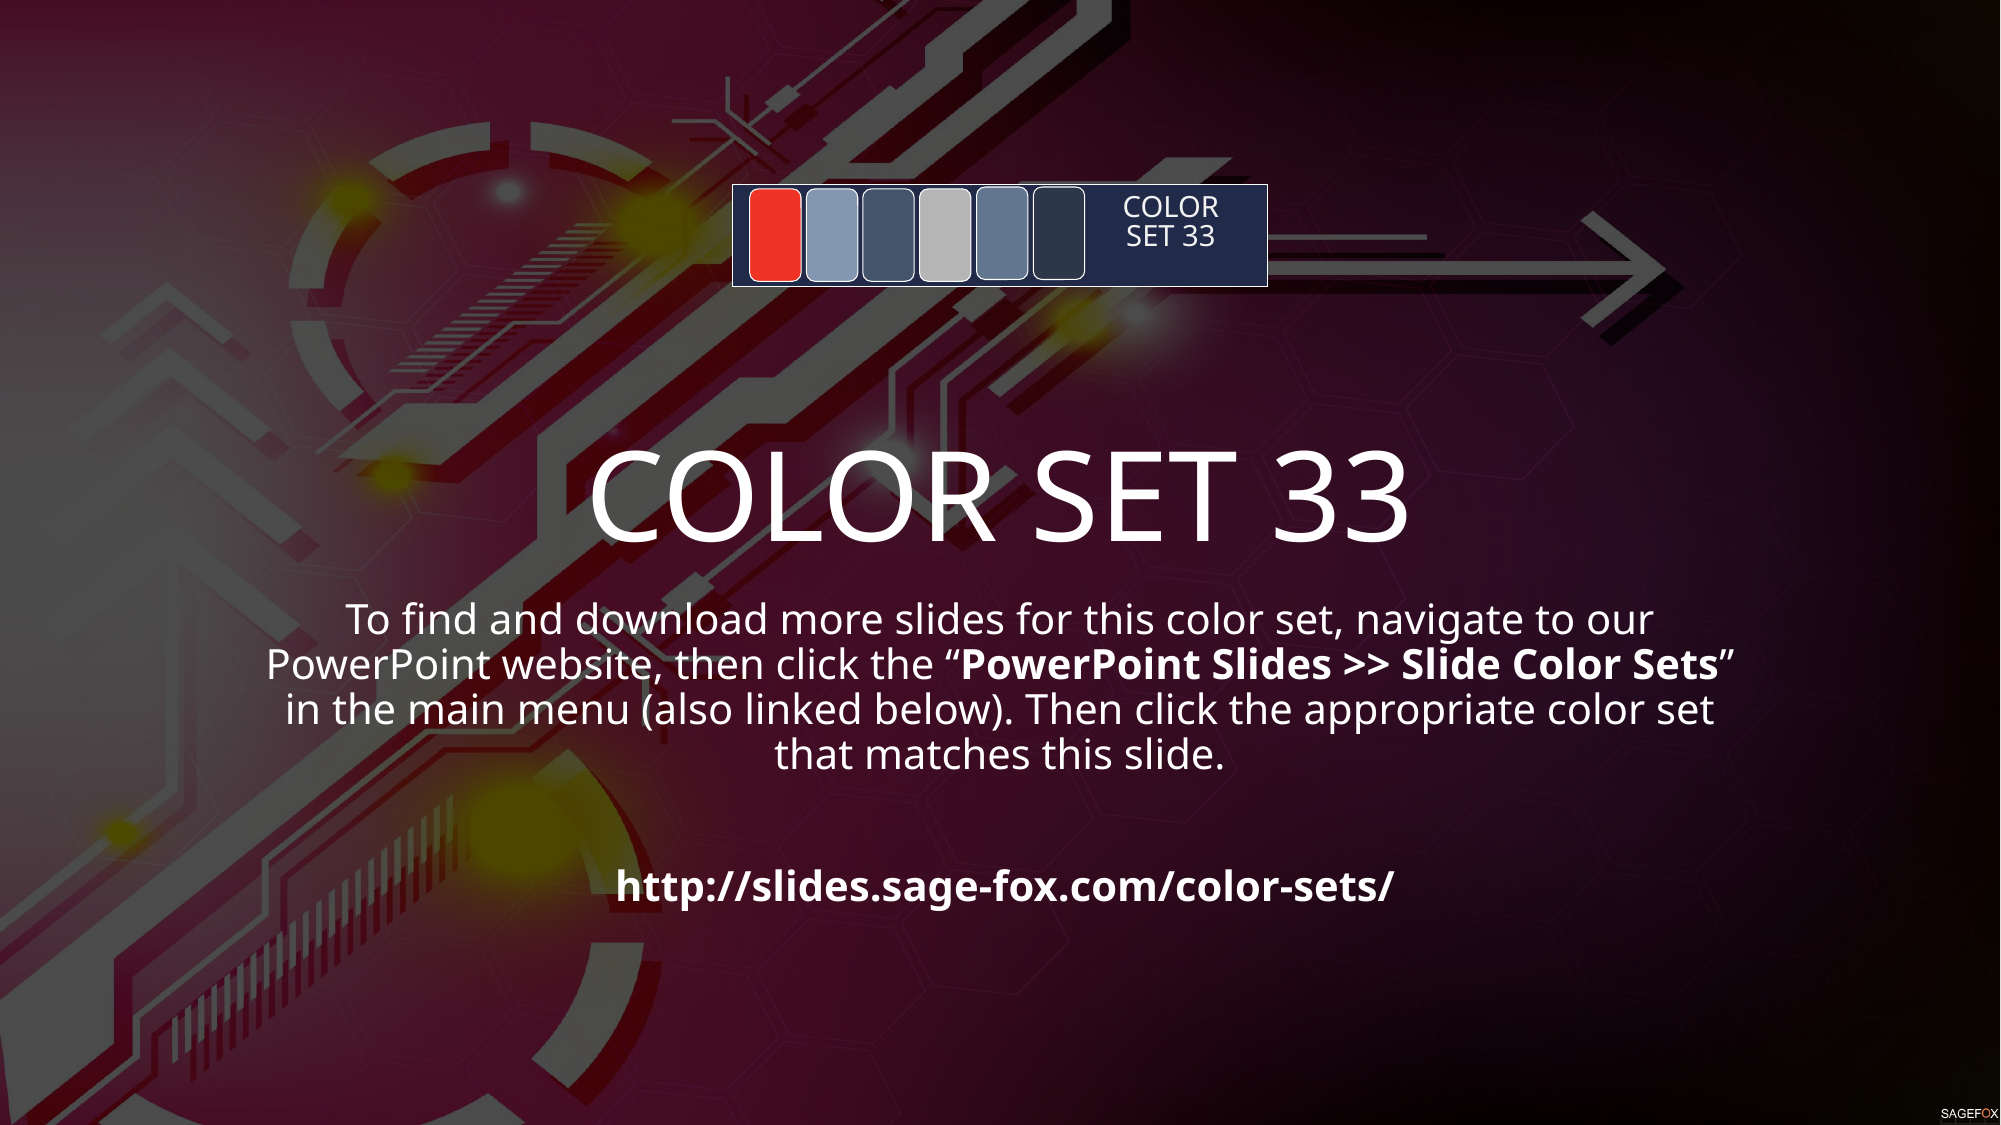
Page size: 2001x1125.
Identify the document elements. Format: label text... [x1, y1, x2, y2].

title COLOR SET 33 [249, 184, 1750, 576]
picture [0, 0, 2001, 1125]
subtitle To find and download more slides for this color set, navigate to our PowerPoint website, then click the “PowerPoint Slides >> Slide Color Sets” in the main menu (also linked below). Then click the appropriate color set that matches this slide. http://slides.sage-fox.com/color-sets/ [249, 590, 1750, 863]
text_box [732, 184, 1268, 290]
